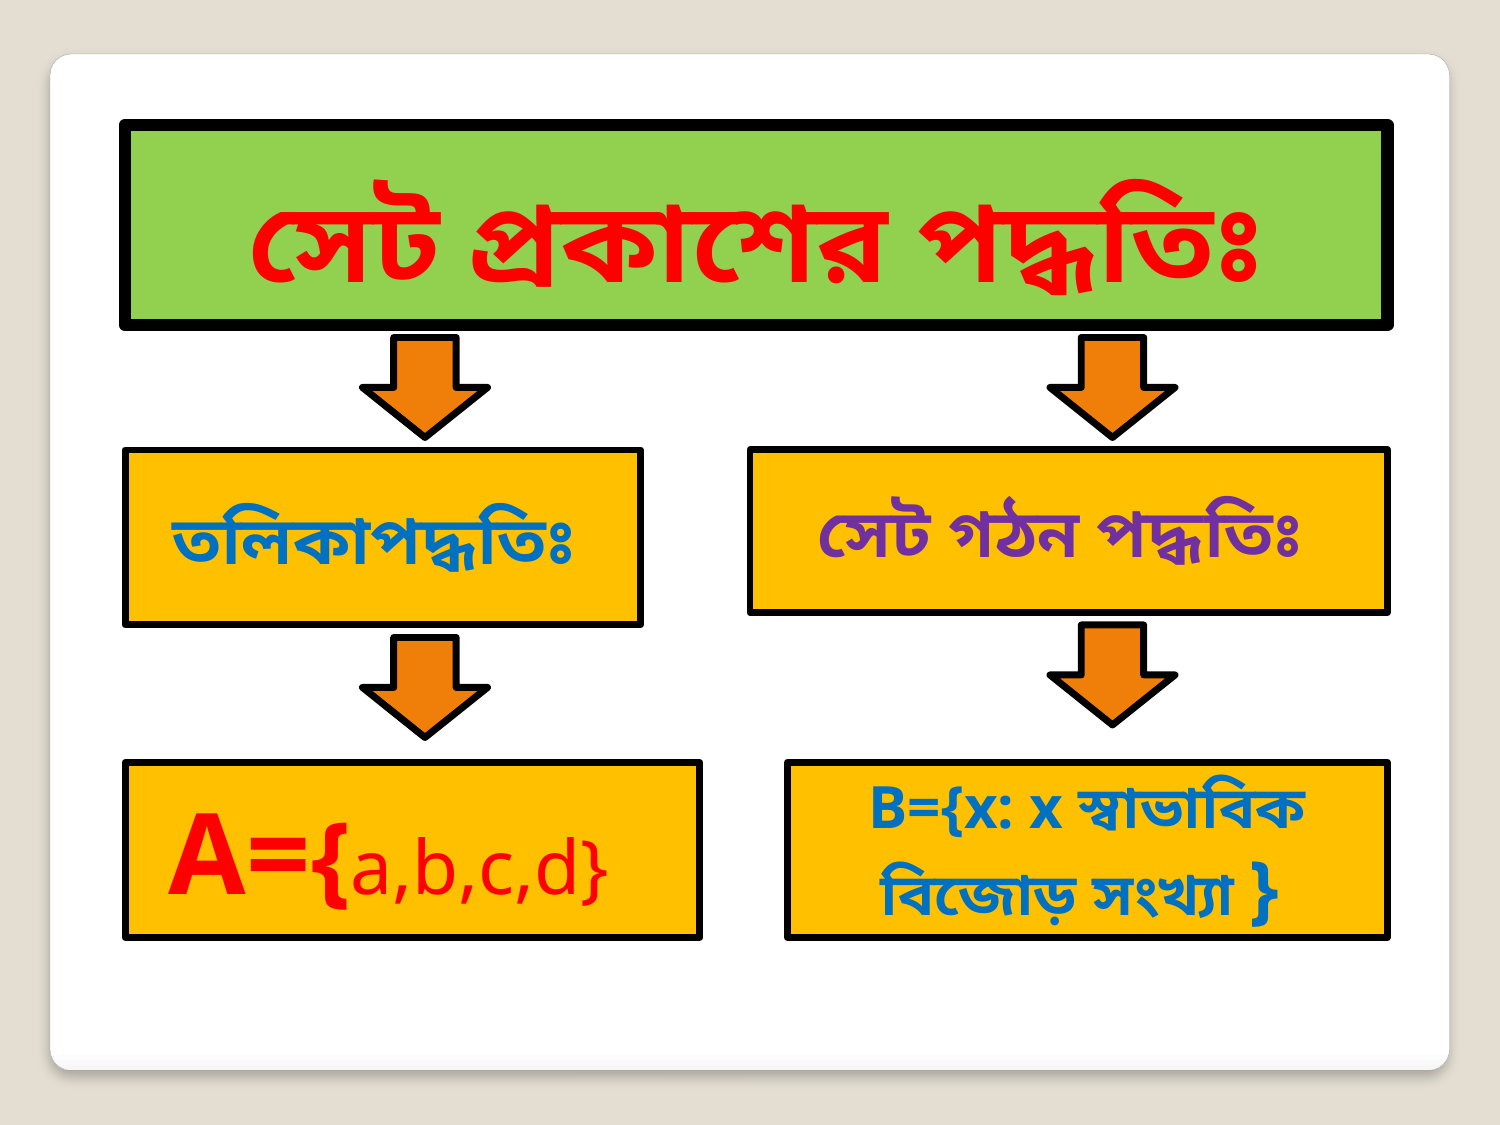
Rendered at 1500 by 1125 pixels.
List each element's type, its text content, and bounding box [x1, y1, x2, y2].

text_box সেট প্রকাশের পদ্ধতিঃ [121, 122, 1391, 328]
text_box B={x: x স্বাভাবিক বিজোড় সংখ্যা } [784, 759, 1391, 941]
text_box A={a,b,c,d} [122, 759, 703, 941]
text_box সেট গঠন পদ্ধতিঃ [747, 446, 1391, 616]
text_box [1046, 621, 1179, 729]
text_box [359, 334, 491, 441]
text_box [1046, 334, 1179, 441]
text_box তলিকাপদ্ধতিঃ [122, 447, 644, 628]
text_box [359, 634, 491, 741]
